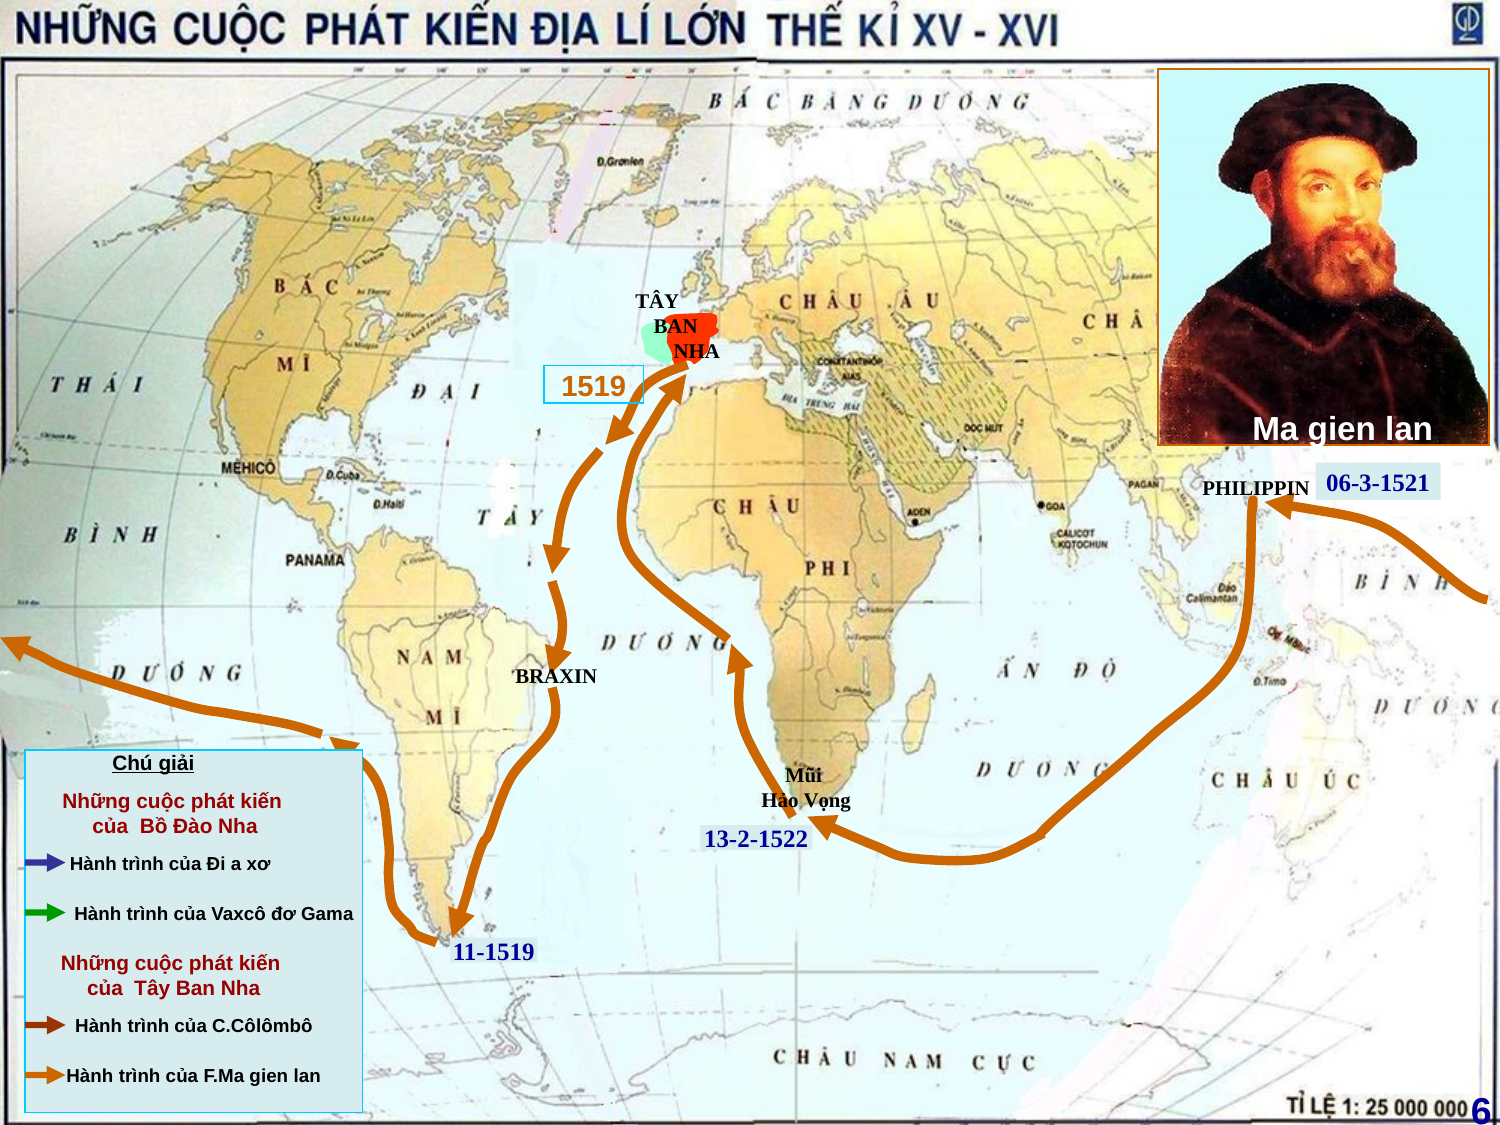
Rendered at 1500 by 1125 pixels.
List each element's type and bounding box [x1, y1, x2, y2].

text_box [1158, 69, 1489, 451]
text_box [24, 749, 363, 1113]
picture [0, 0, 1500, 1125]
